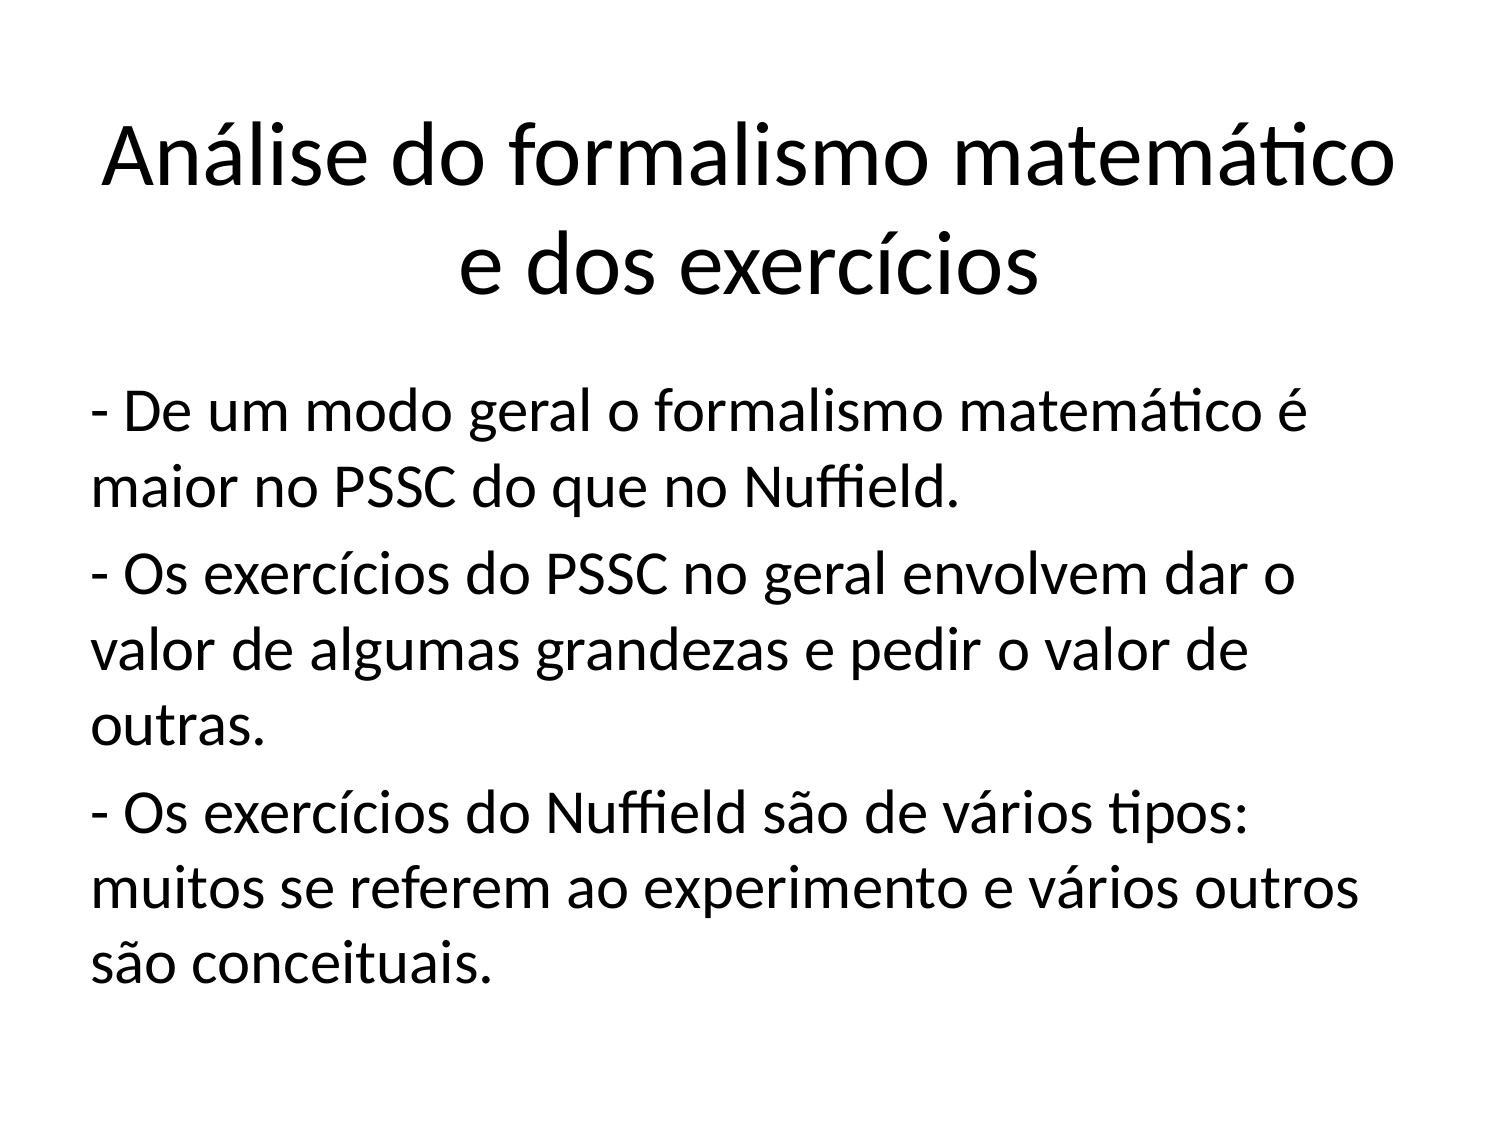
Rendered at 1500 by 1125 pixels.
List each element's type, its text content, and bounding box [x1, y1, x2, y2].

list - De um modo geral o formalismo matemático é maior no PSSC do que no Nuffield. - Os exercícios do PSSC no geral envolvem dar o valor de algumas grandezas e pedir o valor de outras. - Os exercícios do Nuffield são de vários tipos: muitos se referem ao experimento e vários outros são conceituais. [75, 361, 1425, 1005]
title Análise do formalismo matemático e dos exercícios [75, 45, 1425, 361]
